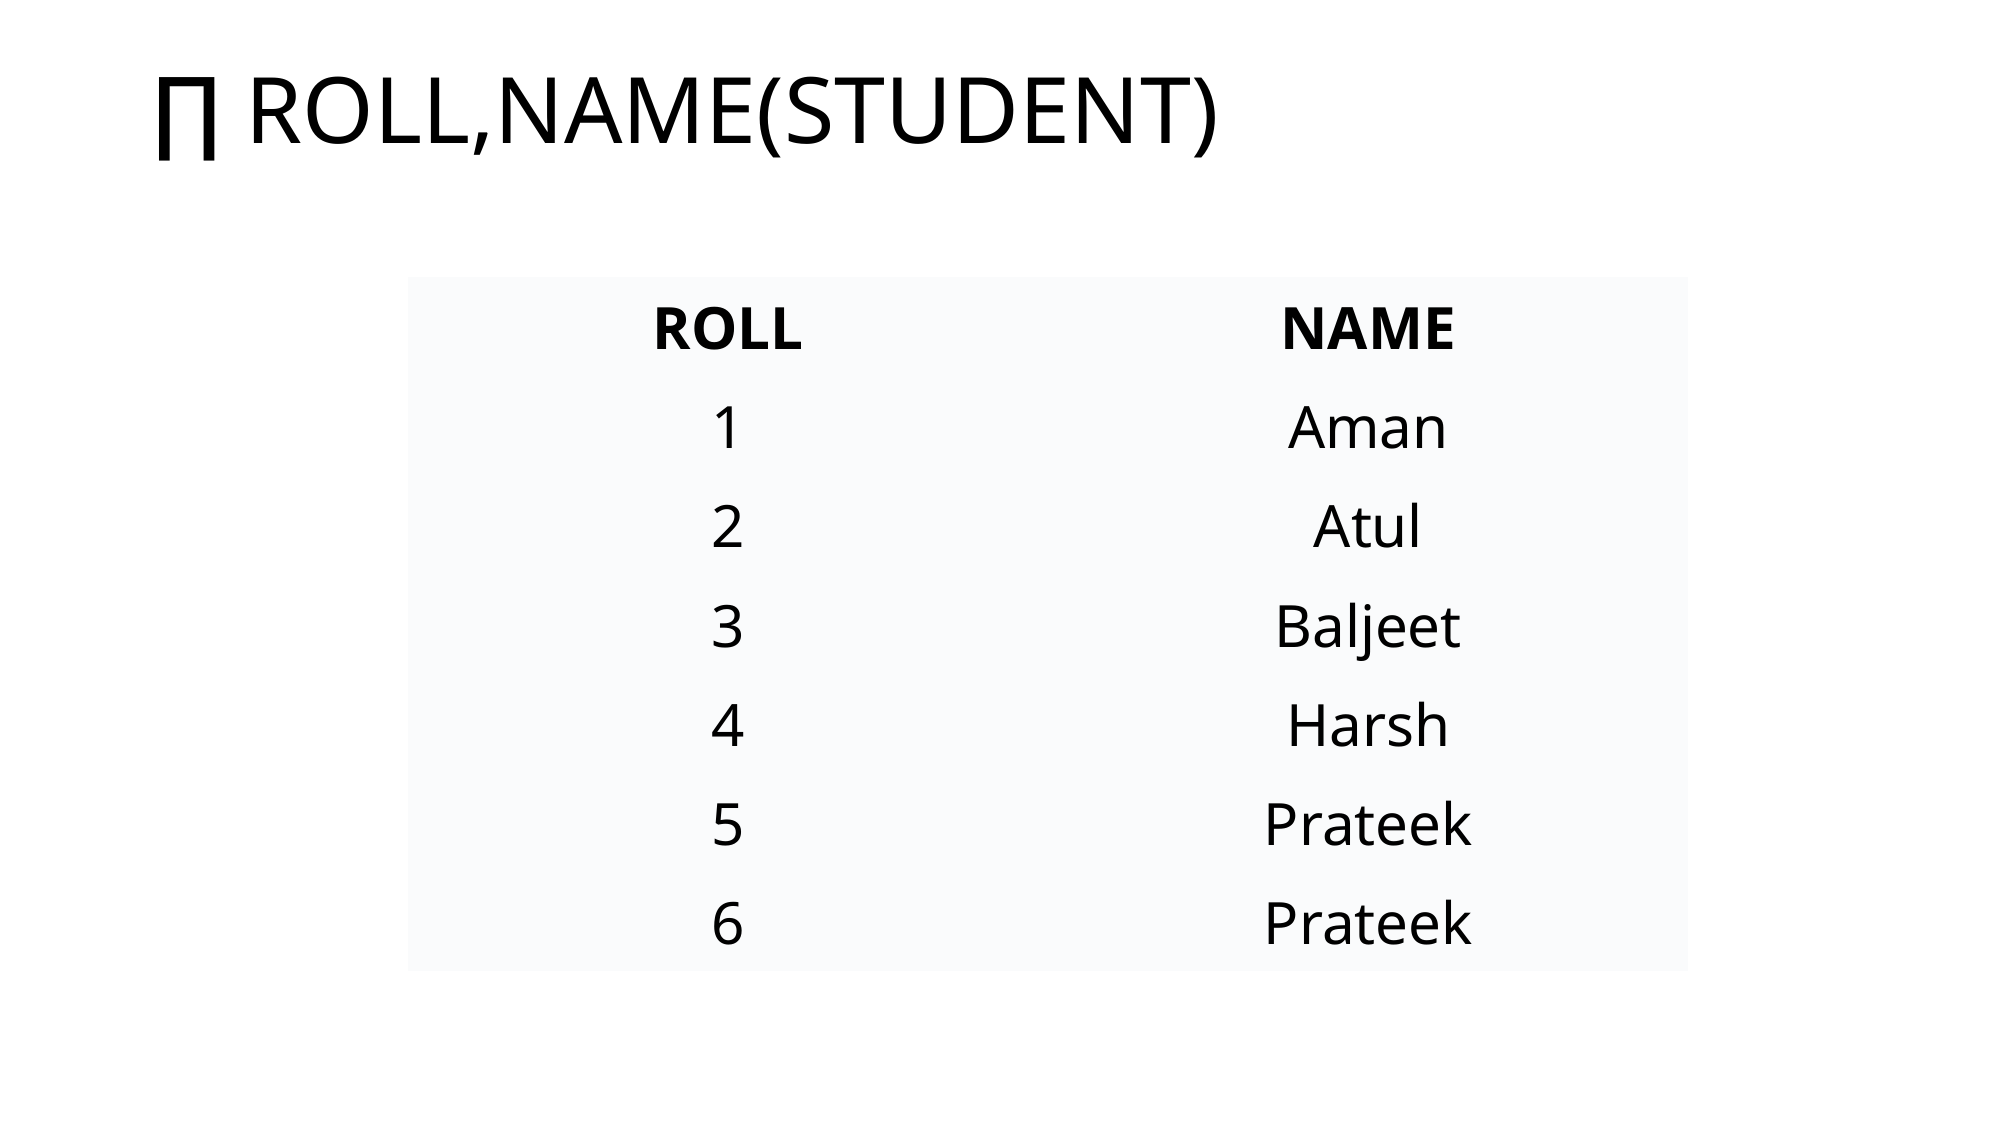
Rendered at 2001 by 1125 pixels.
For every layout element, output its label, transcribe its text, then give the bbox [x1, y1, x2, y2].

table_header NAME [1048, 277, 1688, 376]
table_cell Baljeet [1048, 575, 1688, 674]
table_cell Harsh [1048, 674, 1688, 773]
table_header ROLL [408, 277, 1048, 376]
table_cell Aman [1048, 376, 1688, 476]
title ∏ ROLL,NAME(STUDENT) [137, 59, 1863, 278]
table_cell 1 [408, 376, 1048, 476]
table_cell 3 [408, 575, 1048, 674]
table_cell Prateek [1048, 773, 1688, 872]
table_cell 6 [408, 872, 1048, 971]
table_cell 5 [408, 773, 1048, 872]
table_cell Atul [1048, 476, 1688, 575]
table_cell 4 [408, 674, 1048, 773]
table_cell 2 [408, 476, 1048, 575]
table_cell Prateek [1048, 872, 1688, 971]
